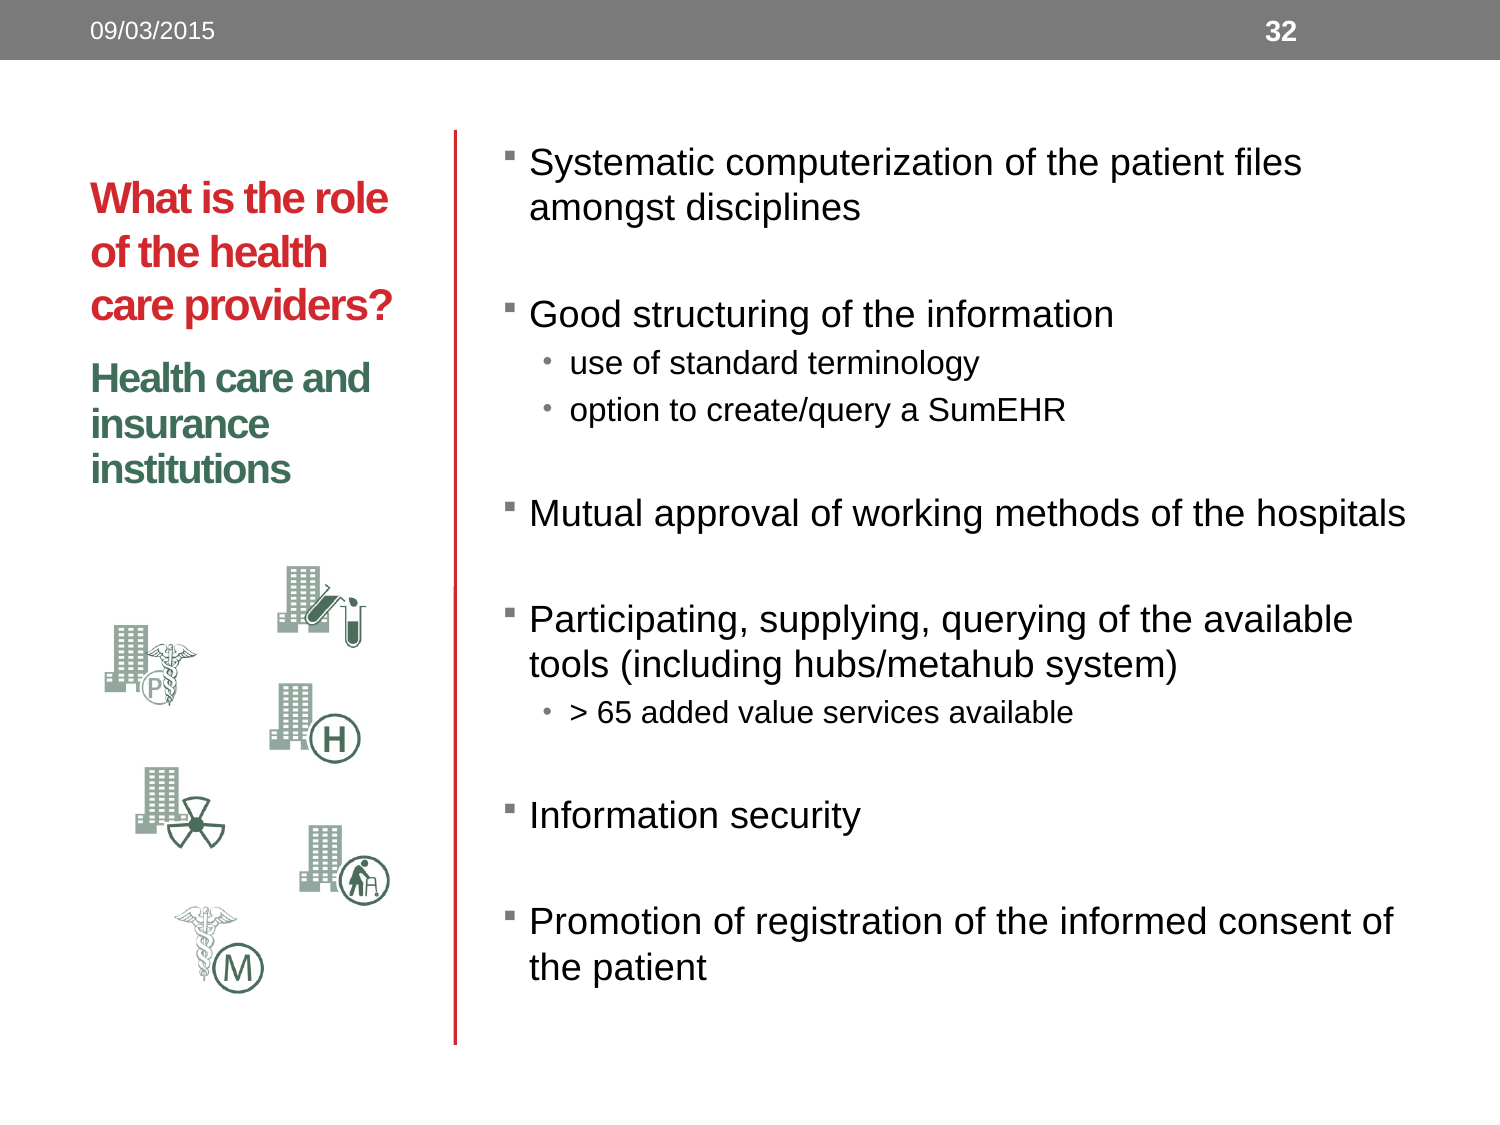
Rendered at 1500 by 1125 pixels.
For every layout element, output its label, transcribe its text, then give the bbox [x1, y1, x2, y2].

picture [129, 757, 231, 858]
list Health care and insurance institutions [75, 349, 426, 1046]
list Systematic computerization of the patient files amongst disciplines Good structuring of the information use of standard terminology option to create/query a SumEHR Mutual approval of working methods of the hospitals Participating, supplying, querying of the available tools (including hubs/metahub system) > 65 added value services available Information security Promotion of registration of the informed consent of the patient [487, 129, 1425, 1045]
picture [265, 674, 367, 776]
picture [167, 898, 269, 1000]
title What is the role of the health care providers? [75, 129, 426, 337]
picture [294, 816, 396, 918]
slide_number 32 [1250, 3, 1425, 57]
picture [100, 615, 201, 717]
picture [271, 556, 373, 658]
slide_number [75, 3, 550, 57]
